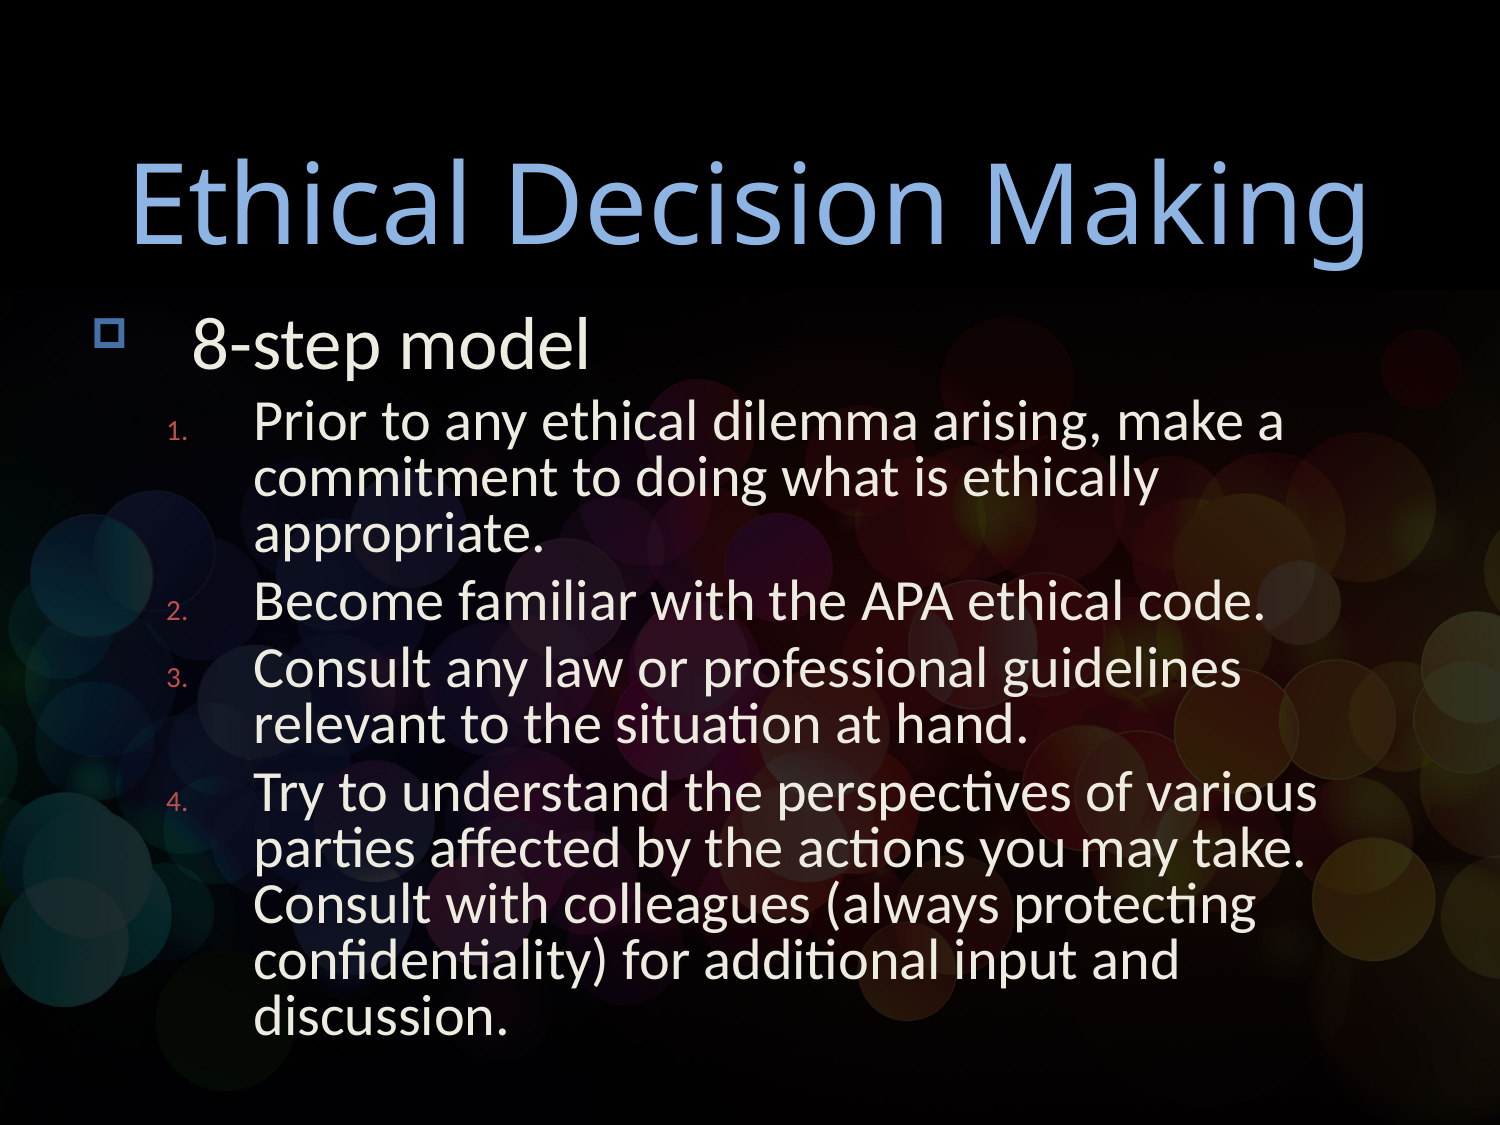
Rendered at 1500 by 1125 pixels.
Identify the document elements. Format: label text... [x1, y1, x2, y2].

list 8-step model Prior to any ethical dilemma arising, make a commitment to doing what is ethically appropriate. Become familiar with the APA ethical code. Consult any law or professional guidelines relevant to the situation at hand. Try to understand the perspectives of various parties affected by the actions you may take. Consult with colleagues (always protecting confidentiality) for additional input and discussion. [76, 304, 1430, 1032]
title Ethical Decision Making [75, 105, 1425, 293]
picture [0, 0, 1500, 1125]
